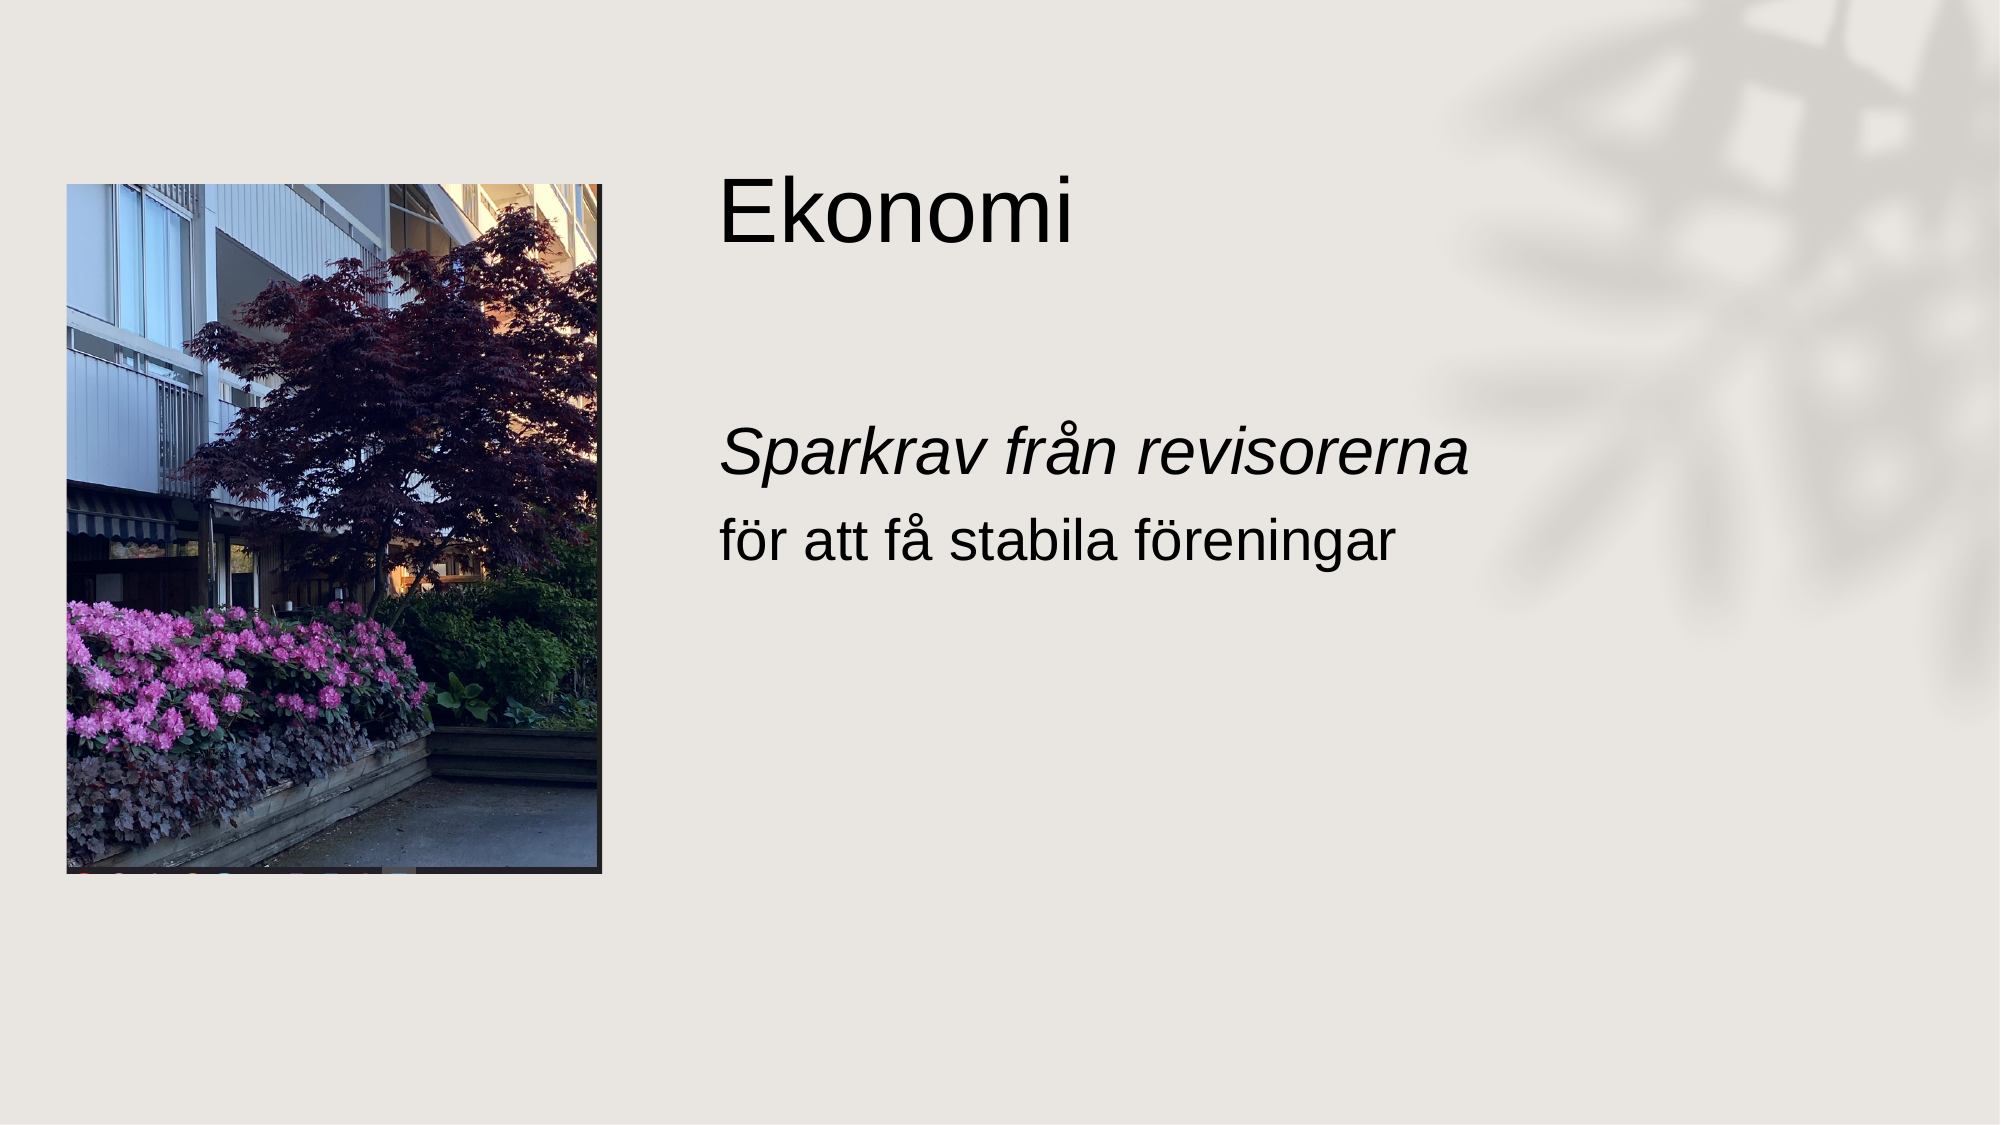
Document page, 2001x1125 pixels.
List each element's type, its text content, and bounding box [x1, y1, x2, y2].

list Sparkrav från revisorerna för att få stabila föreningar [719, 316, 1908, 827]
title Ekonomi [702, 75, 1666, 349]
picture [66, 184, 603, 875]
